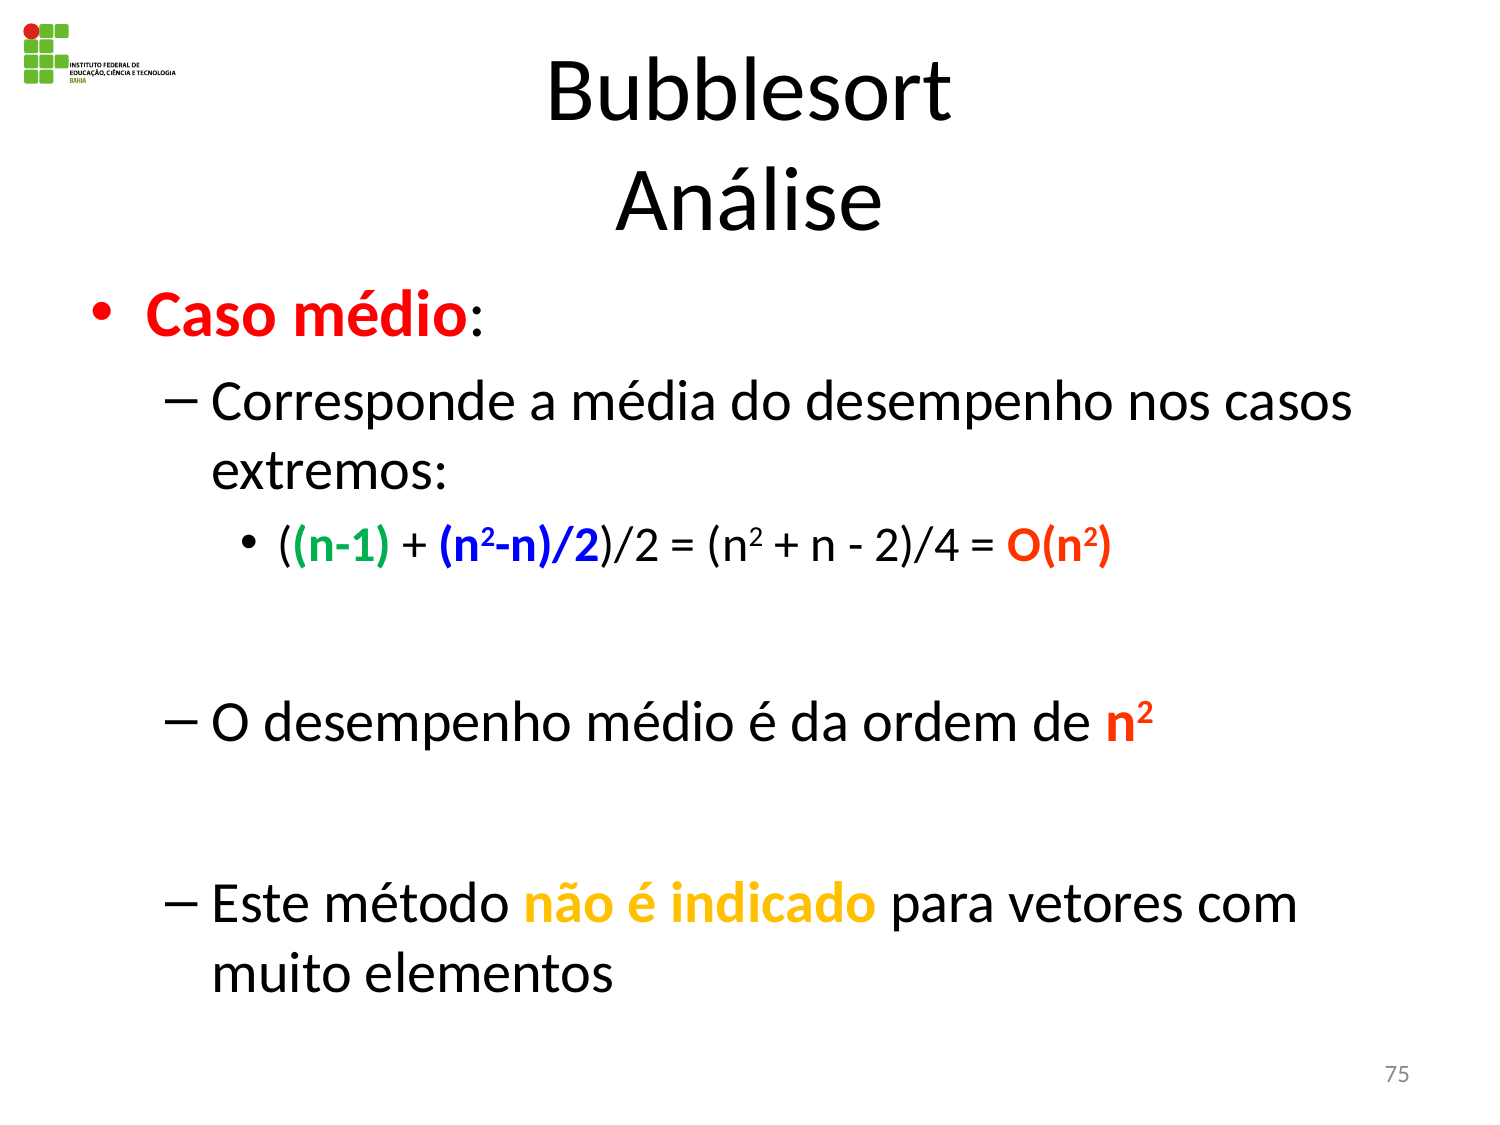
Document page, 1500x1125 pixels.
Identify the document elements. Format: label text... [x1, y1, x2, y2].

slide_number 75 [1074, 1042, 1425, 1103]
title Bubblesort Análise [75, 45, 1425, 233]
list Caso médio: Corresponde a média do desempenho nos casos extremos: ((n-1) + (n2-n)/2)/2 = (n2 + n - 2)/4 = O(n2) O desempenho médio é da ordem de n2 Este método não é indicado para vetores com muito elementos [75, 262, 1425, 1047]
